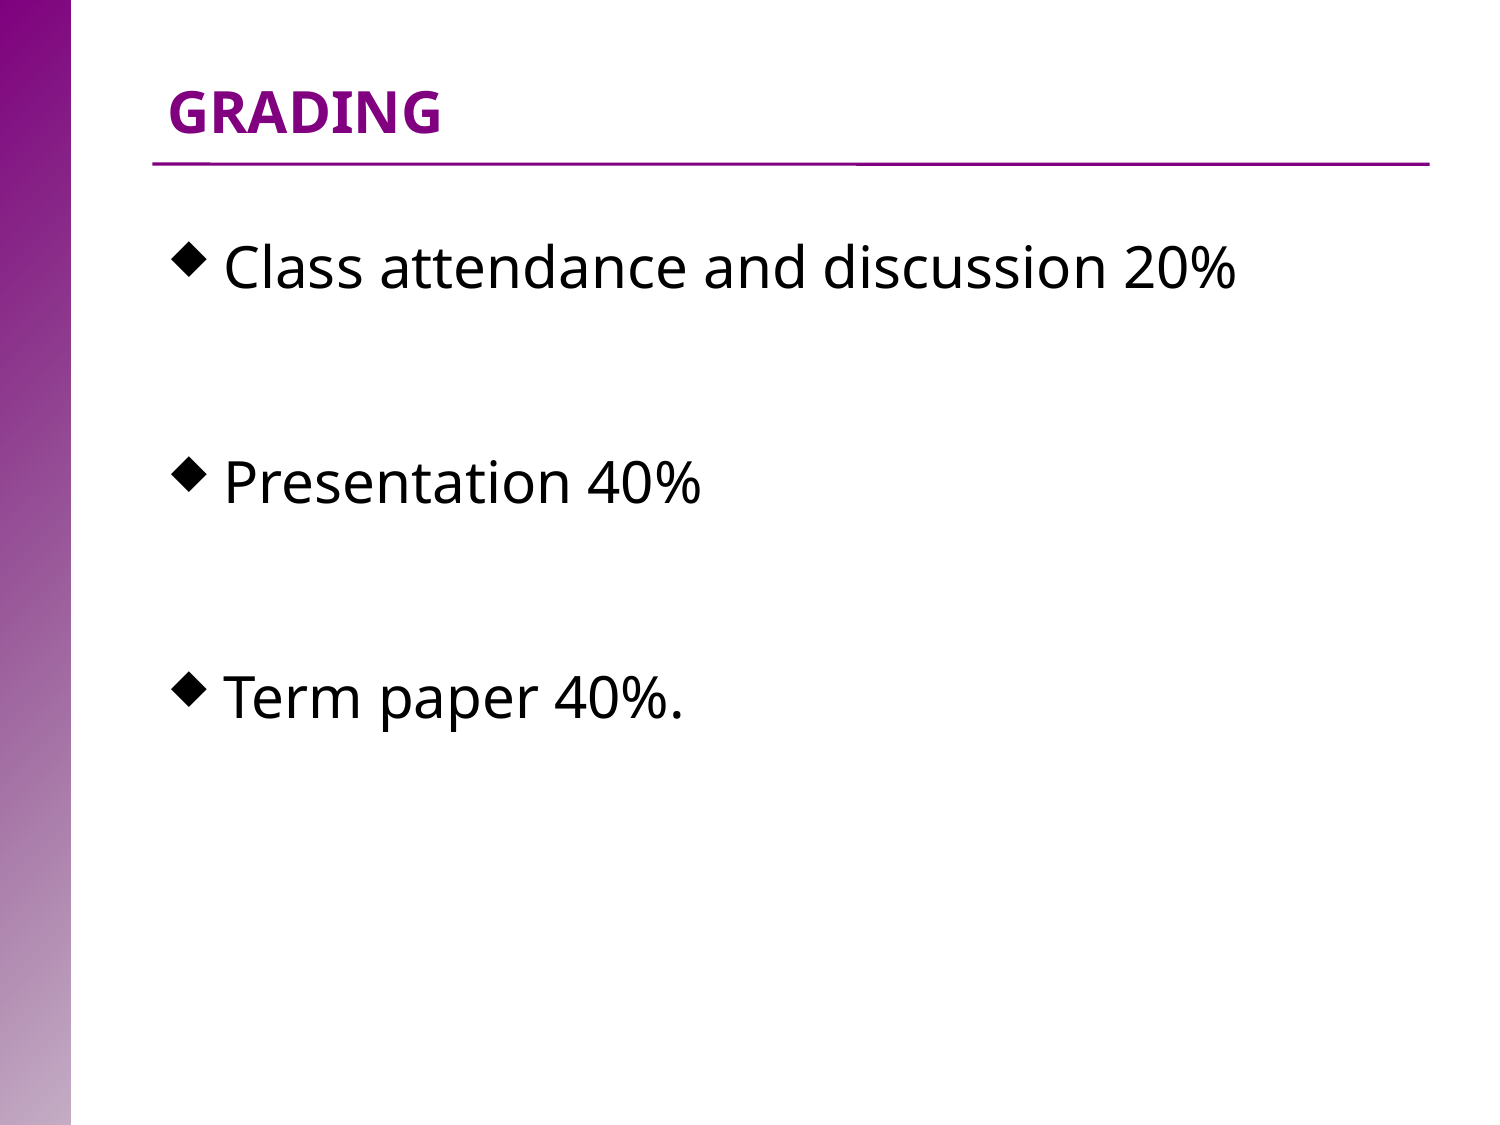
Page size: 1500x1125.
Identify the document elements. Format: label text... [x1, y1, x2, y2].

title Grading [152, 0, 1426, 153]
list Class attendance and discussion 20% Presentation 40% Term paper 40%. [152, 222, 1430, 997]
